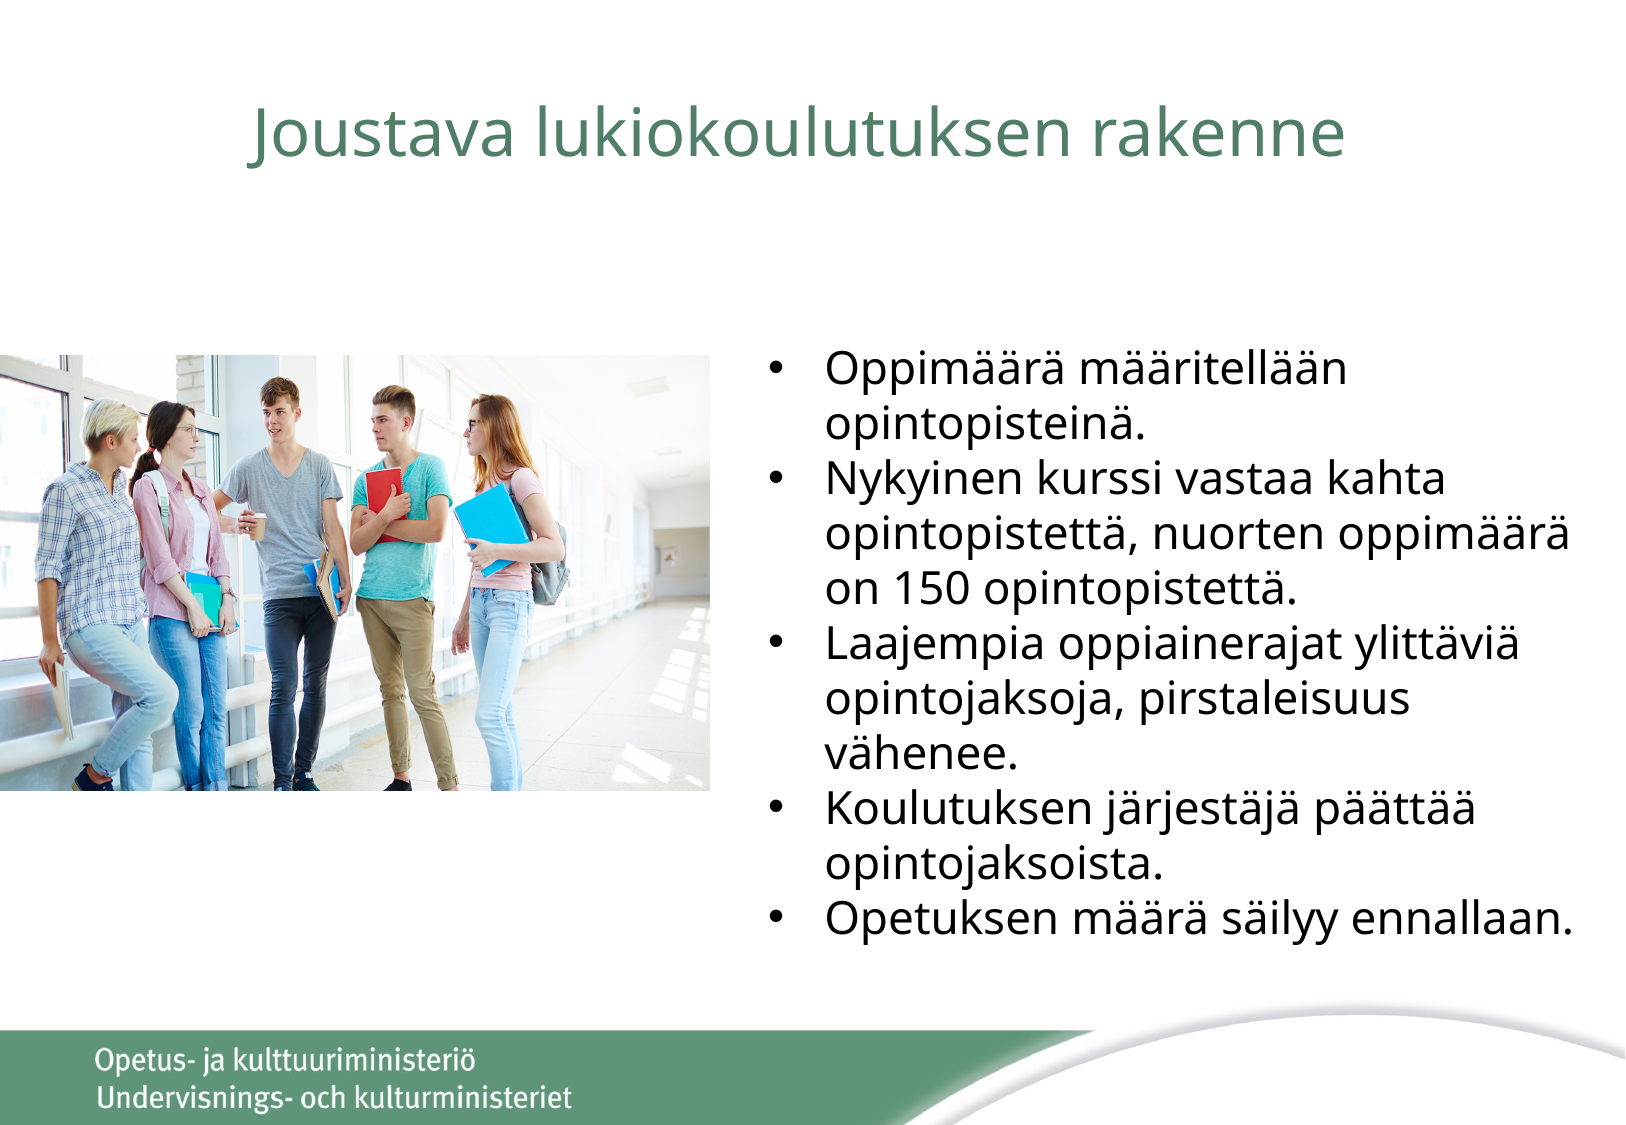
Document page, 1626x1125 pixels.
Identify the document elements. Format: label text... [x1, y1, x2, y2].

text_box Oppimäärä määritellään opintopisteinä. Nykyinen kurssi vastaa kahta opintopistettä, nuorten oppimäärä on 150 opintopistettä. Laajempia oppiainerajat ylittäviä opintojaksoja, pirstaleisuus vähenee. Koulutuksen järjestäjä päättää opintojaksoista. Opetuksen määrä säilyy ennallaan. [753, 151, 1616, 1041]
text_box Joustava lukiokoulutuksen rakenne [139, 81, 1463, 177]
picture [0, 0, 1626, 1125]
